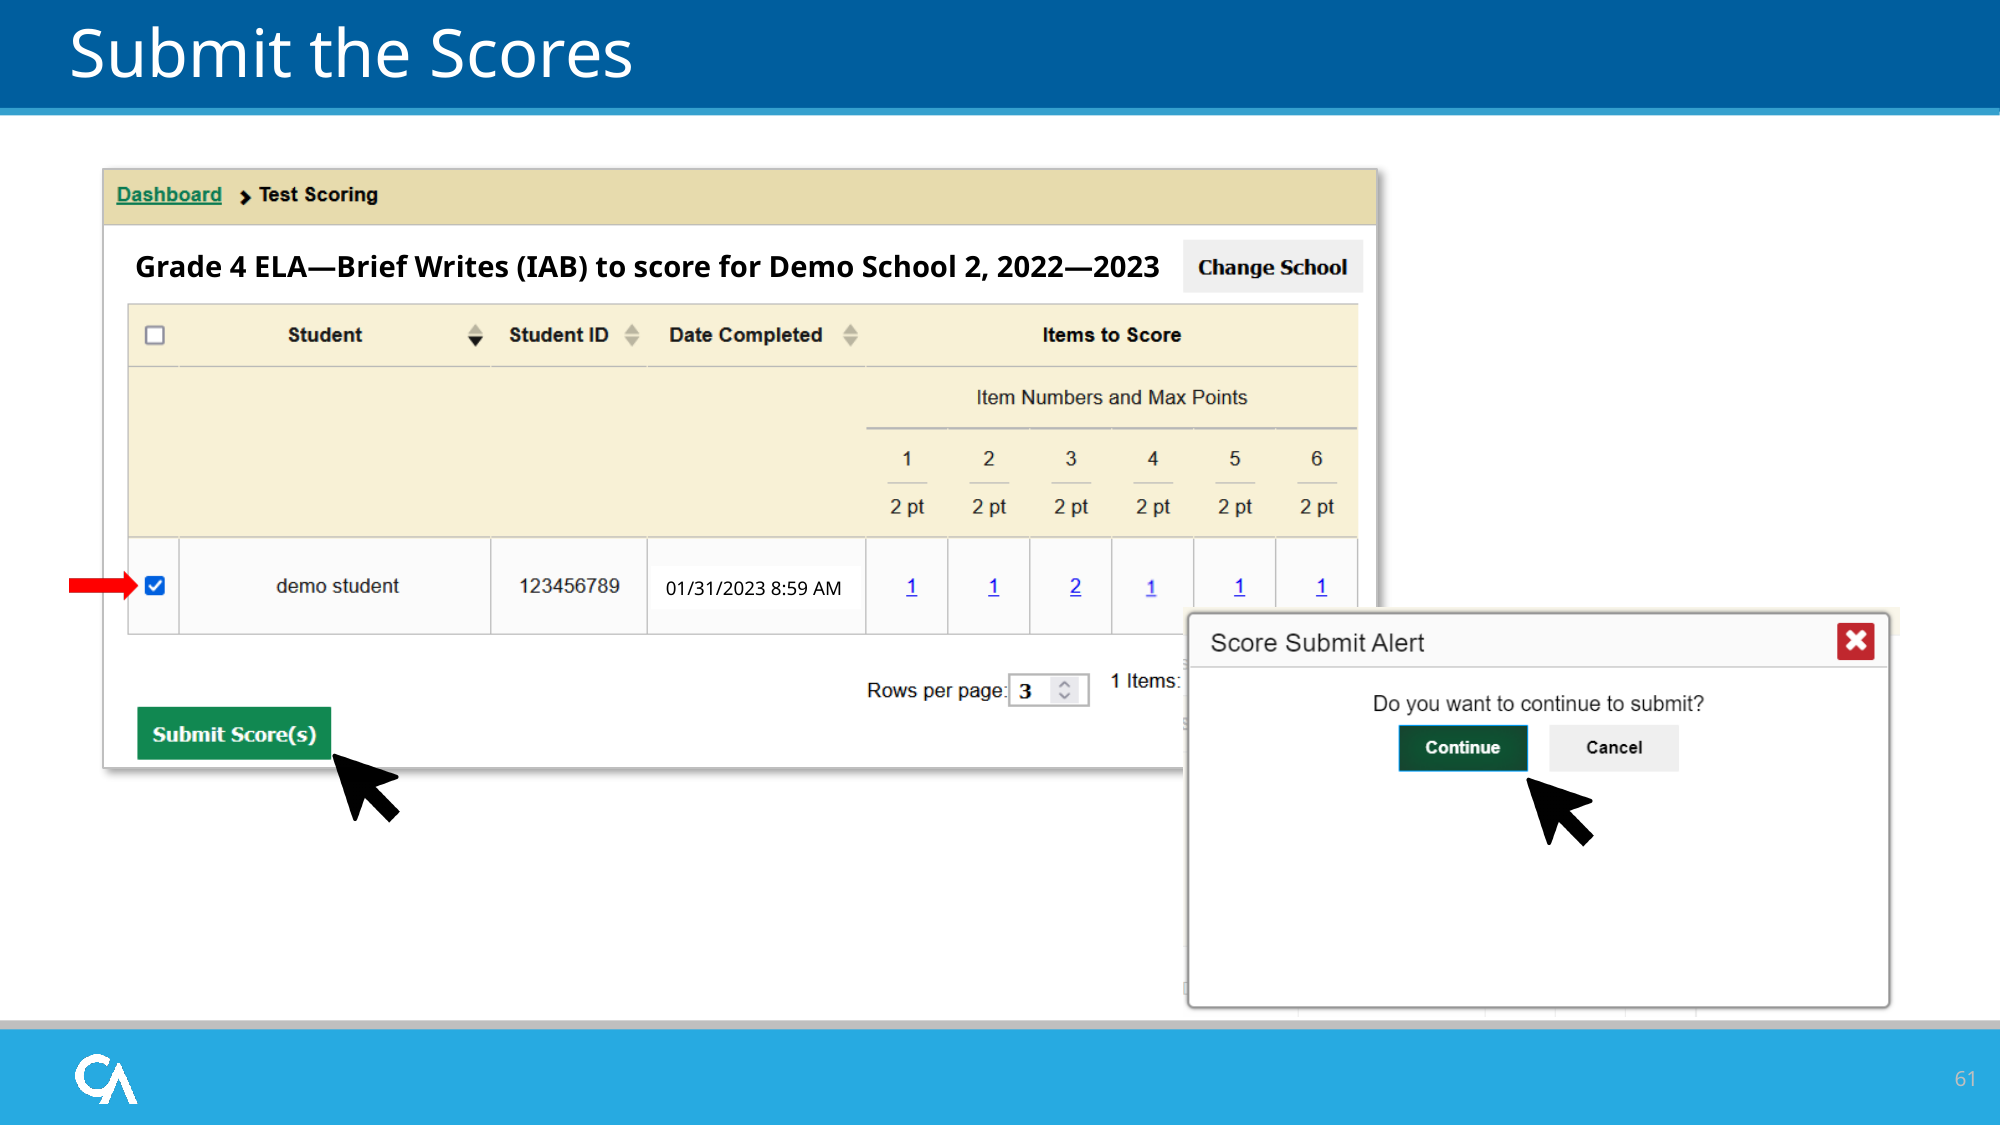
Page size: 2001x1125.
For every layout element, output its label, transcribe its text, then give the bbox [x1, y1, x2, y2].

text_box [104, 169, 1377, 767]
slide_number 61 [1877, 1057, 1993, 1103]
title Submit the Scores [69, 10, 1878, 96]
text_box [69, 570, 424, 848]
picture [75, 1054, 138, 1104]
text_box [1183, 607, 1900, 1017]
